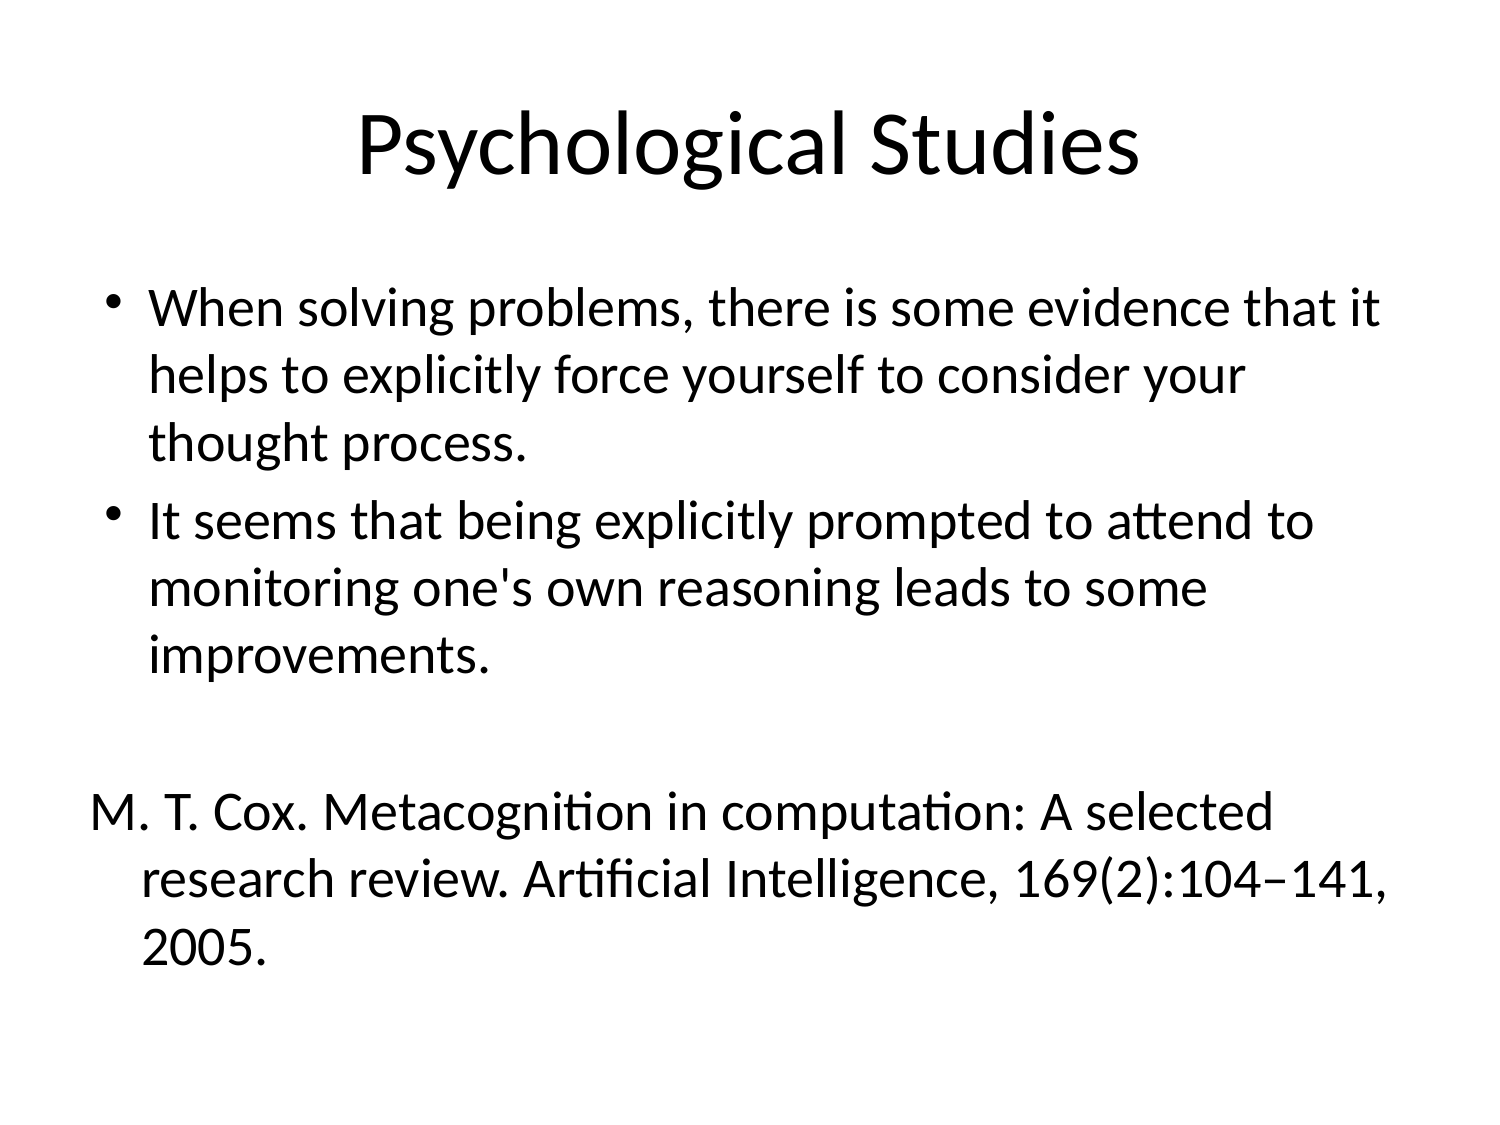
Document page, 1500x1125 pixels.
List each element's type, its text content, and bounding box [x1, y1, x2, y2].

title Psychological Studies [74, 51, 1425, 226]
list When solving problems, there is some evidence that it helps to explicitly force yourself to consider your thought process. It seems that being explicitly prompted to attend to monitoring one's own reasoning leads to some improvements. M. T. Cox. Metacognition in computation: A selected research review. Artificial Intelligence, 169(2):104–141, 2005. [74, 263, 1425, 993]
